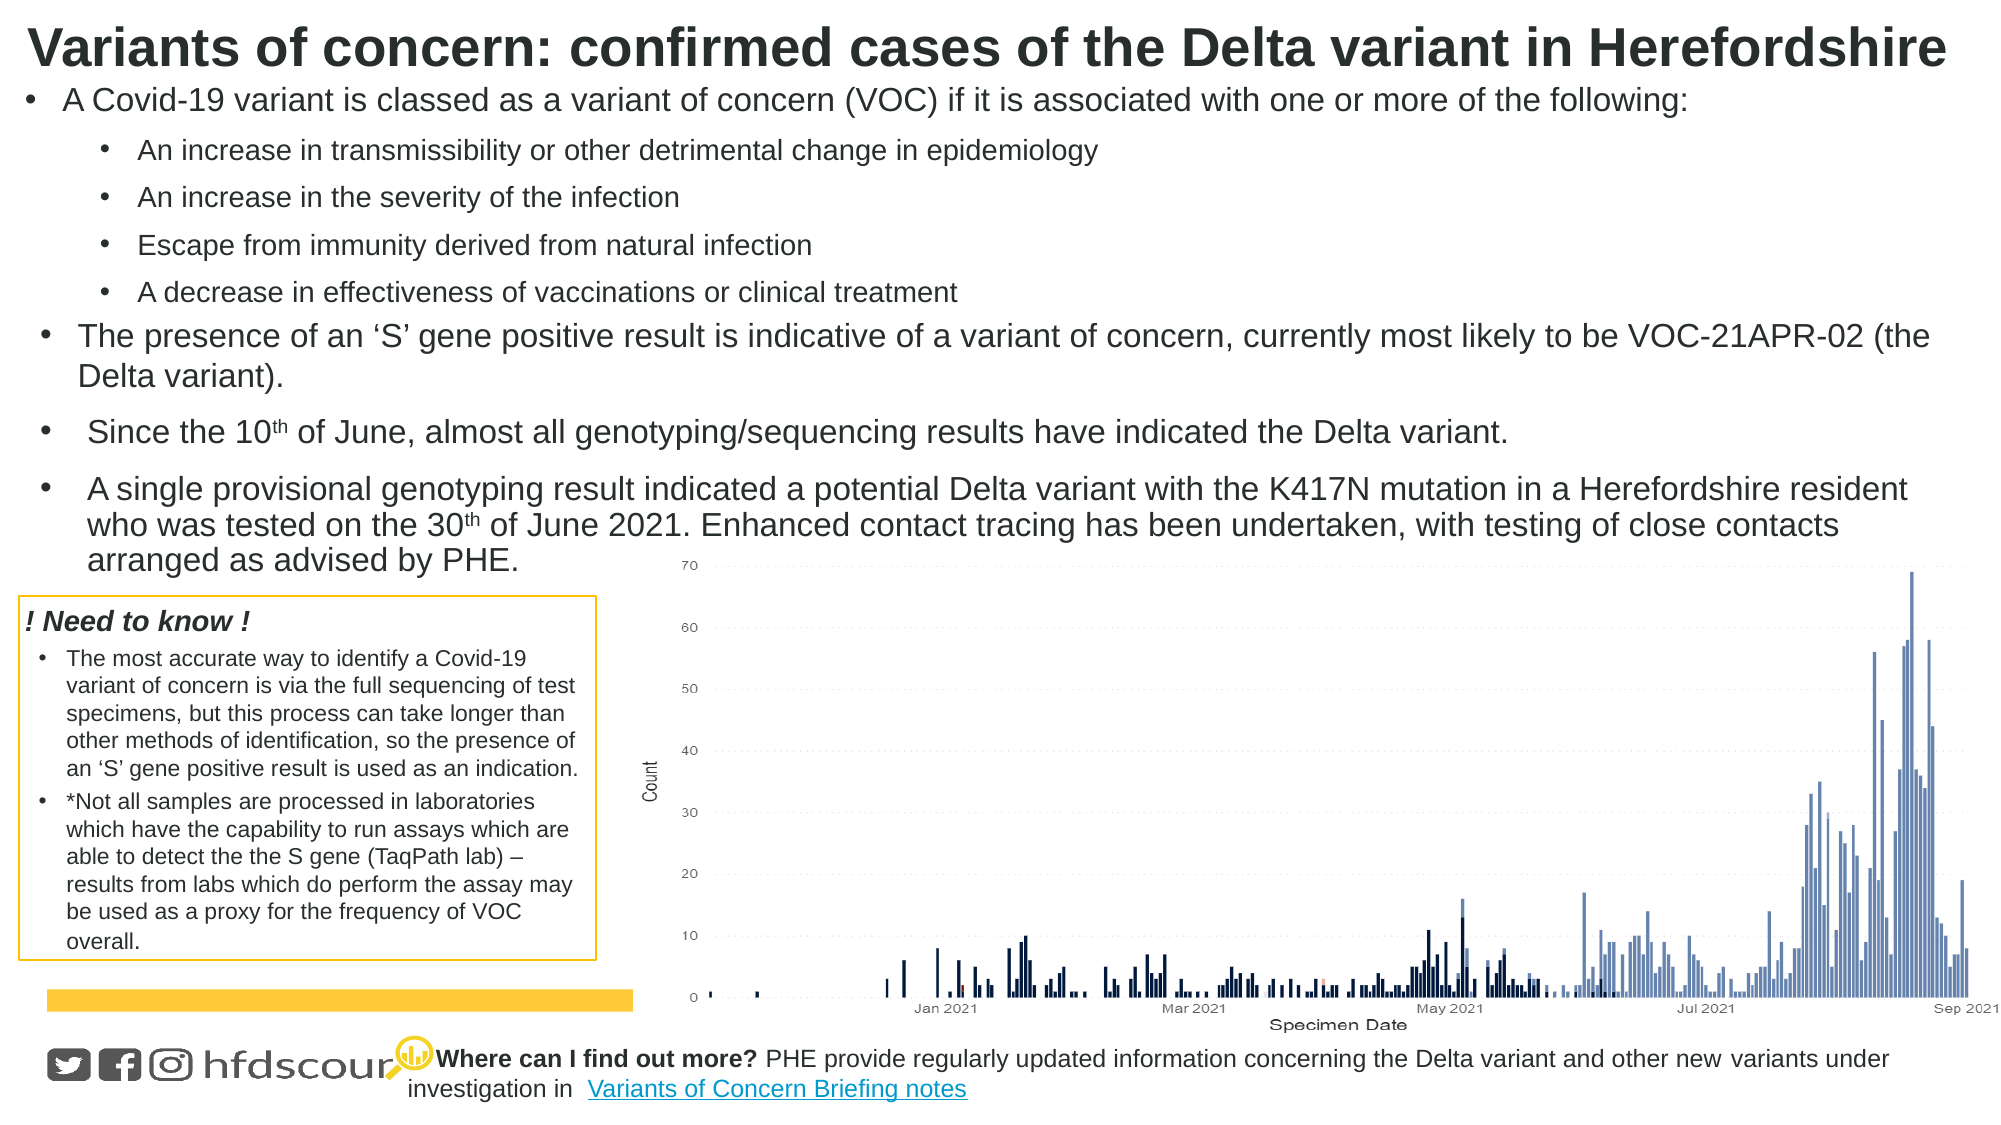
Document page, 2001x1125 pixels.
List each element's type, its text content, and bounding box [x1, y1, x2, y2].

picture [30, 1034, 436, 1091]
list The presence of an ‘S’ gene positive result is indicative of a variant of concern, currently most likely to be VOC-21APR-02 (the Delta variant). Since the 10th of June, almost all genotyping/sequencing results have indicated the Delta variant. A single provisional genotyping result indicated a potential Delta variant with the K417N mutation in a Herefordshire resident who was tested on the 30th of June 2021. Enhanced contact tracing has been undertaken, with testing of close contacts arranged as advised by PHE. [34, 308, 1951, 587]
list A Covid-19 variant is classed as a variant of concern (VOC) if it is associated with one or more of the following: An increase in transmissibility or other detrimental change in epidemiology An increase in the severity of the infection Escape from immunity derived from natural infection A decrease in effectiveness of vaccinations or clinical treatment [19, 72, 1961, 308]
picture [633, 550, 2000, 1035]
text_box ! Need to know ! The most accurate way to identify a Covid-19 variant of concern is via the full sequencing of test specimens, but this process can take longer than other methods of identification, so the presence of an ‘S’ gene positive result is used as an indication. *Not all samples are processed in laboratories which have the capability to run assays which are able to detect the the S gene (TaqPath lab) – results from labs which do perform the assay may be used as a proxy for the frequency of VOC overall. [18, 596, 597, 961]
title Variants of concern: confirmed cases of the Delta variant in Herefordshire [12, 10, 1968, 88]
text_box Where can I find out more? PHE provide regularly updated information concerning the Delta variant and other new variants under investigation in Variants of Concern Briefing notes [393, 1034, 2000, 1110]
